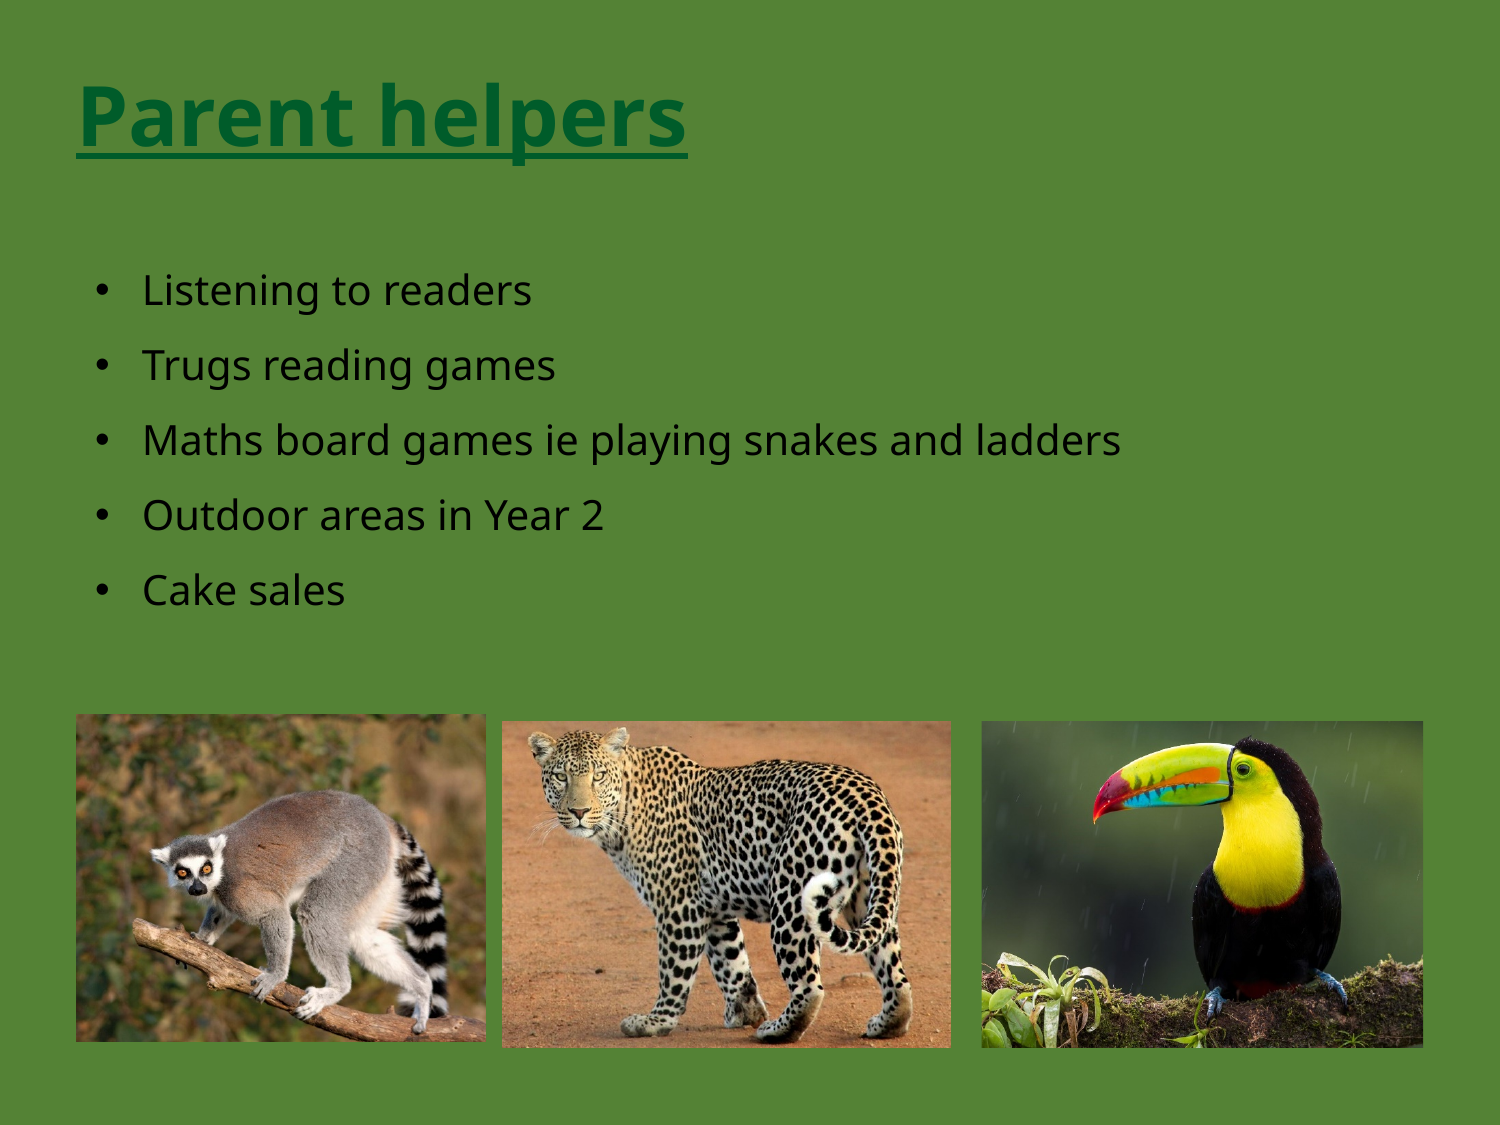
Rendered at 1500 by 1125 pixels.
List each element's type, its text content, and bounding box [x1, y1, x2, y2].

picture [981, 721, 1424, 1048]
text_box Listening to readers Trugs reading games Maths board games ie playing snakes and ladders Outdoor areas in Year 2 Cake sales [80, 231, 1445, 622]
picture [501, 721, 951, 1048]
text_box Parent helpers [61, 55, 703, 216]
picture [76, 714, 486, 1042]
